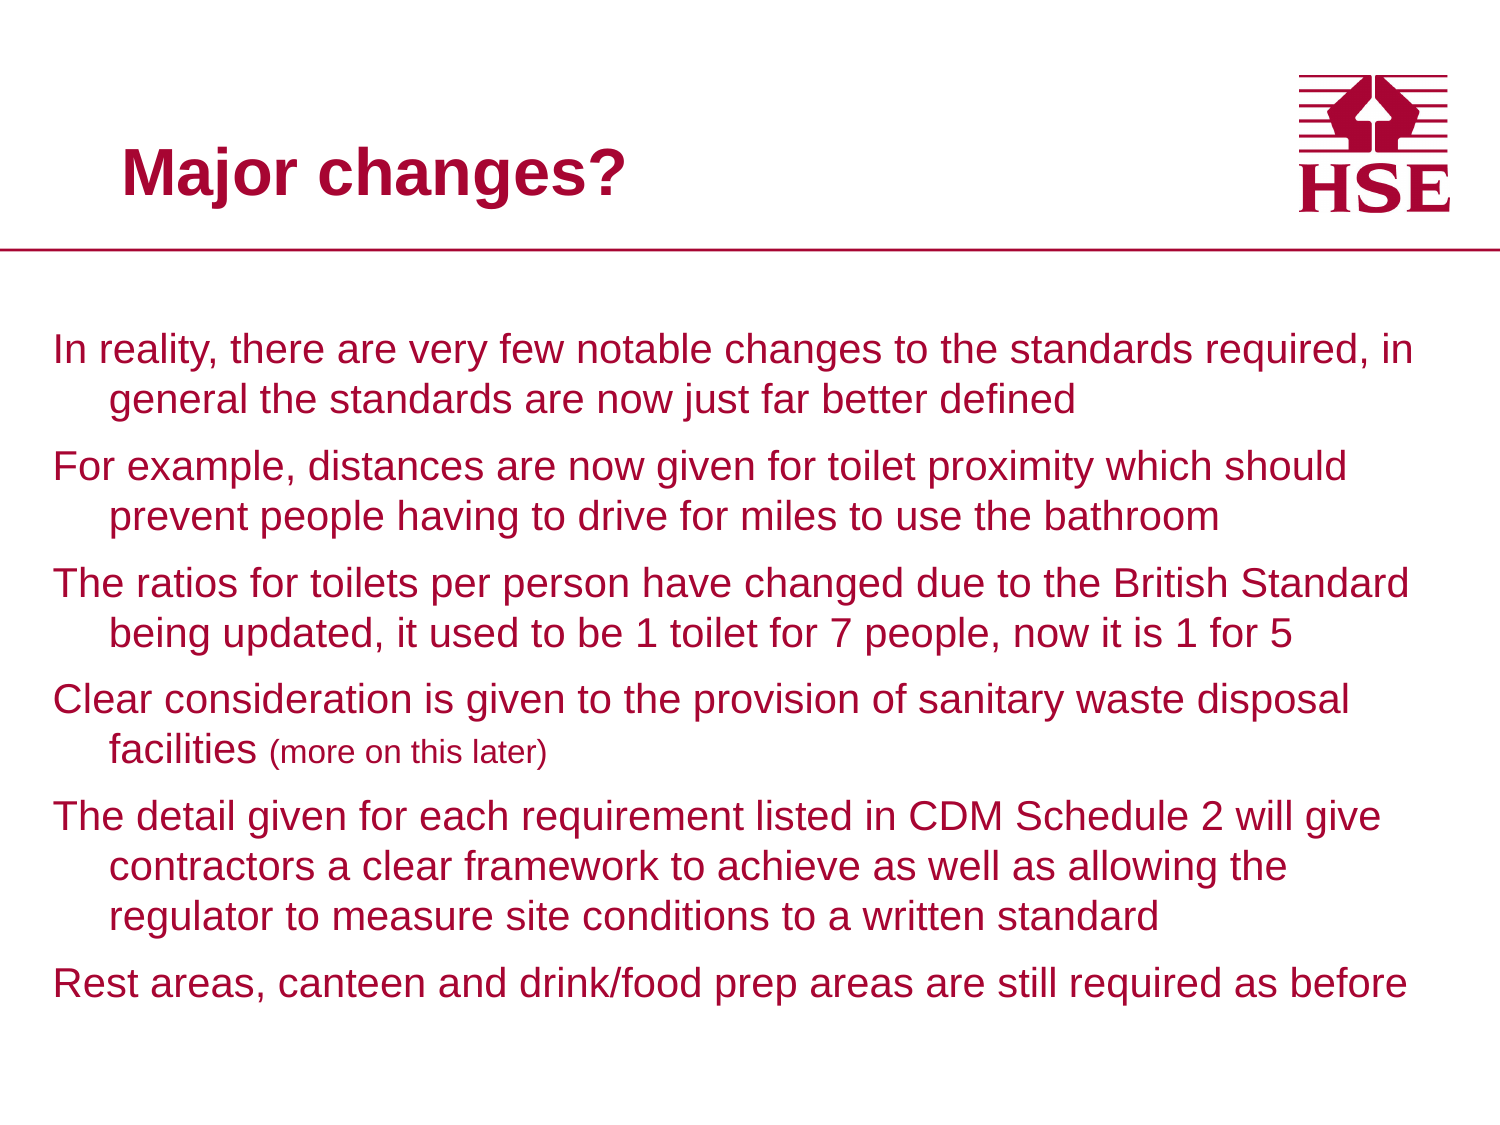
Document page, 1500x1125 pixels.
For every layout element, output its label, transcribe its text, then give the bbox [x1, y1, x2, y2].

picture [1299, 75, 1450, 213]
title Major changes? [106, 99, 1228, 239]
list In reality, there are very few notable changes to the standards required, in general the standards are now just far better defined For example, distances are now given for toilet proximity which should prevent people having to drive for miles to use the bathroom The ratios for toilets per person have changed due to the British Standard being updated, it used to be 1 toilet for 7 people, now it is 1 for 5 Clear consideration is given to the provision of sanitary waste disposal facilities (more on this later) The detail given for each requirement listed in CDM Schedule 2 will give contractors a clear framework to achieve as well as allowing the regulator to measure site conditions to a written standard Rest areas, canteen and drink/food prep areas are still required as before [37, 314, 1471, 1078]
